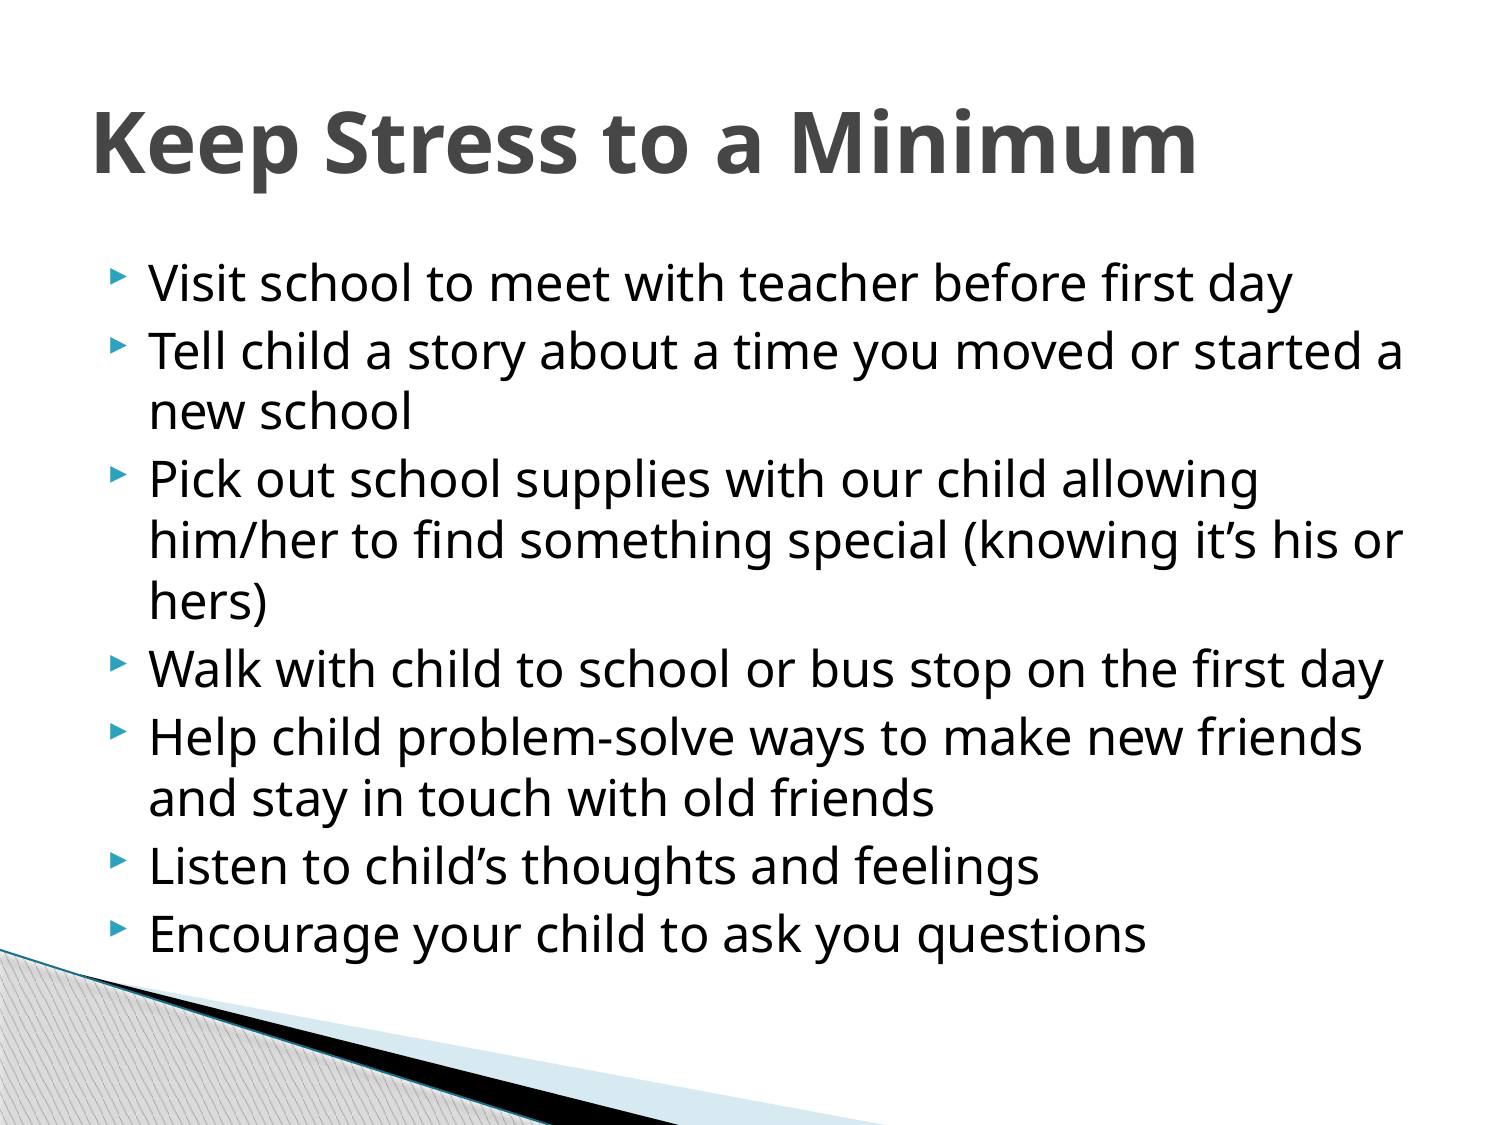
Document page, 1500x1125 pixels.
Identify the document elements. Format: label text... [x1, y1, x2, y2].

list Visit school to meet with teacher before first day Tell child a story about a time you moved or started a new school Pick out school supplies with our child allowing him/her to find something special (knowing it’s his or hers) Walk with child to school or bus stop on the first day Help child problem-solve ways to make new friends and stay in touch with old friends Listen to child’s thoughts and feelings Encourage your child to ask you questions [75, 243, 1425, 986]
title Keep Stress to a Minimum [75, 45, 1425, 233]
